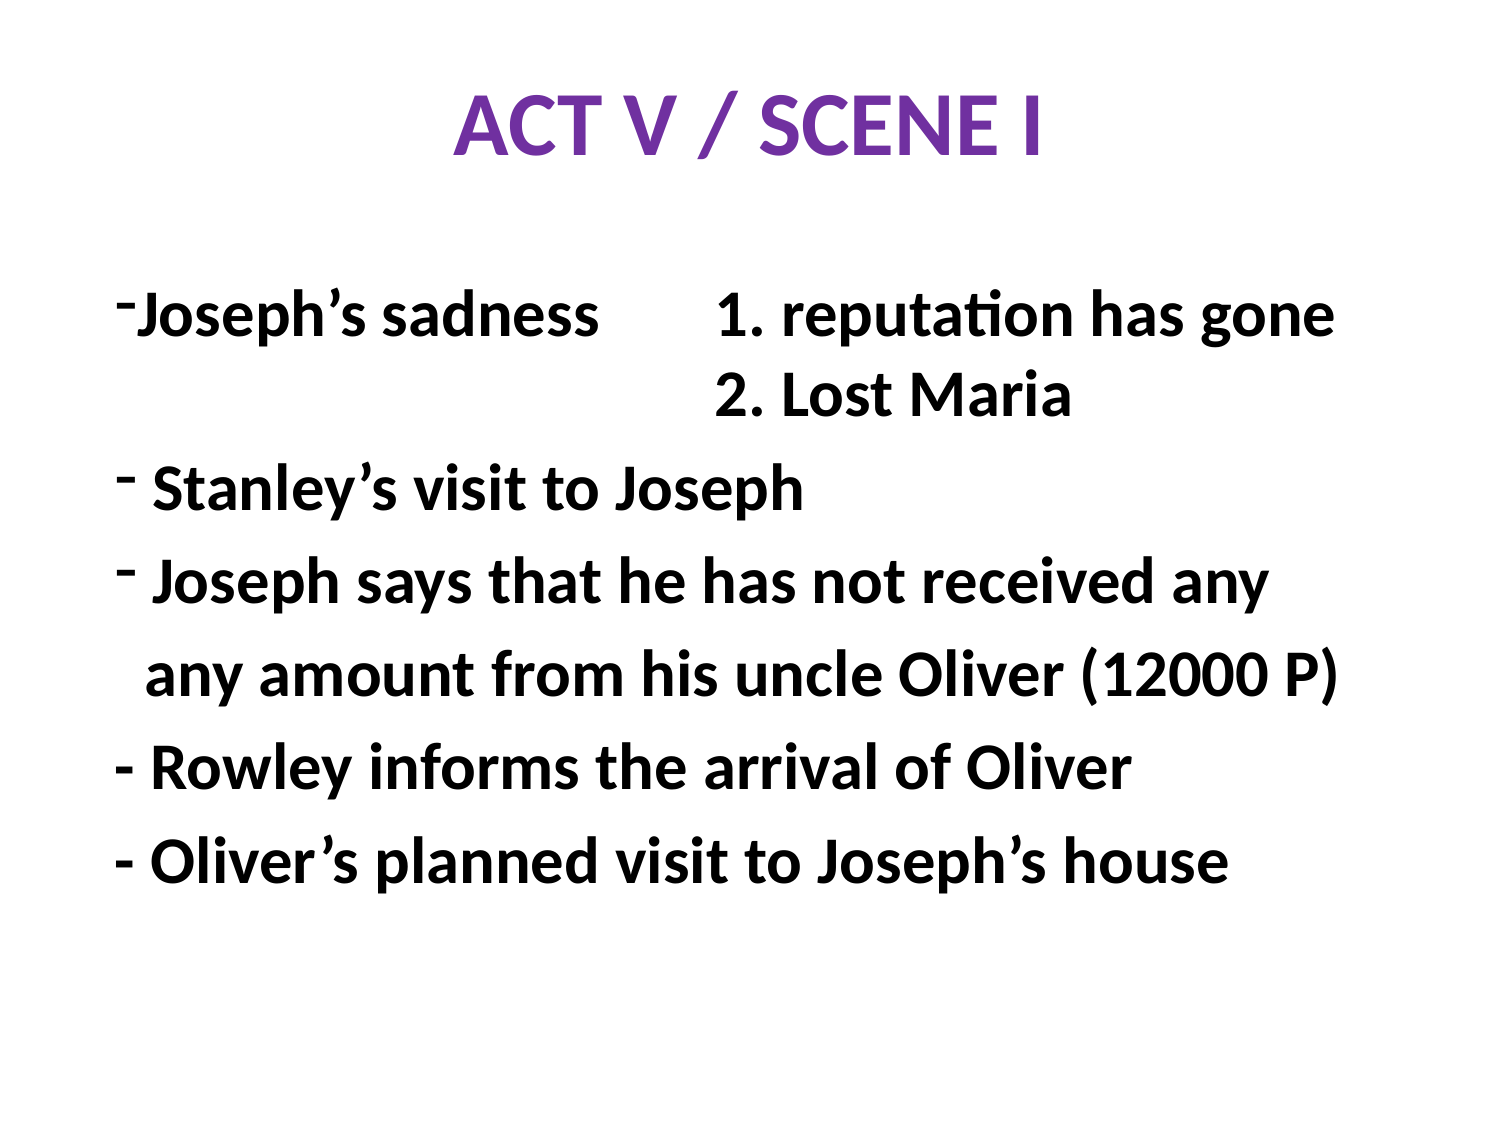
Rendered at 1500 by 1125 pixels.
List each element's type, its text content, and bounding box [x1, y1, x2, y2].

subtitle Joseph’s sadness 1. reputation has gone 2. Lost Maria Stanley’s visit to Joseph Joseph says that he has not received any any amount from his uncle Oliver (12000 P) - Rowley informs the arrival of Oliver - Oliver’s planned visit to Joseph’s house [99, 262, 1400, 1050]
title ACT V / SCENE I [112, 50, 1388, 188]
